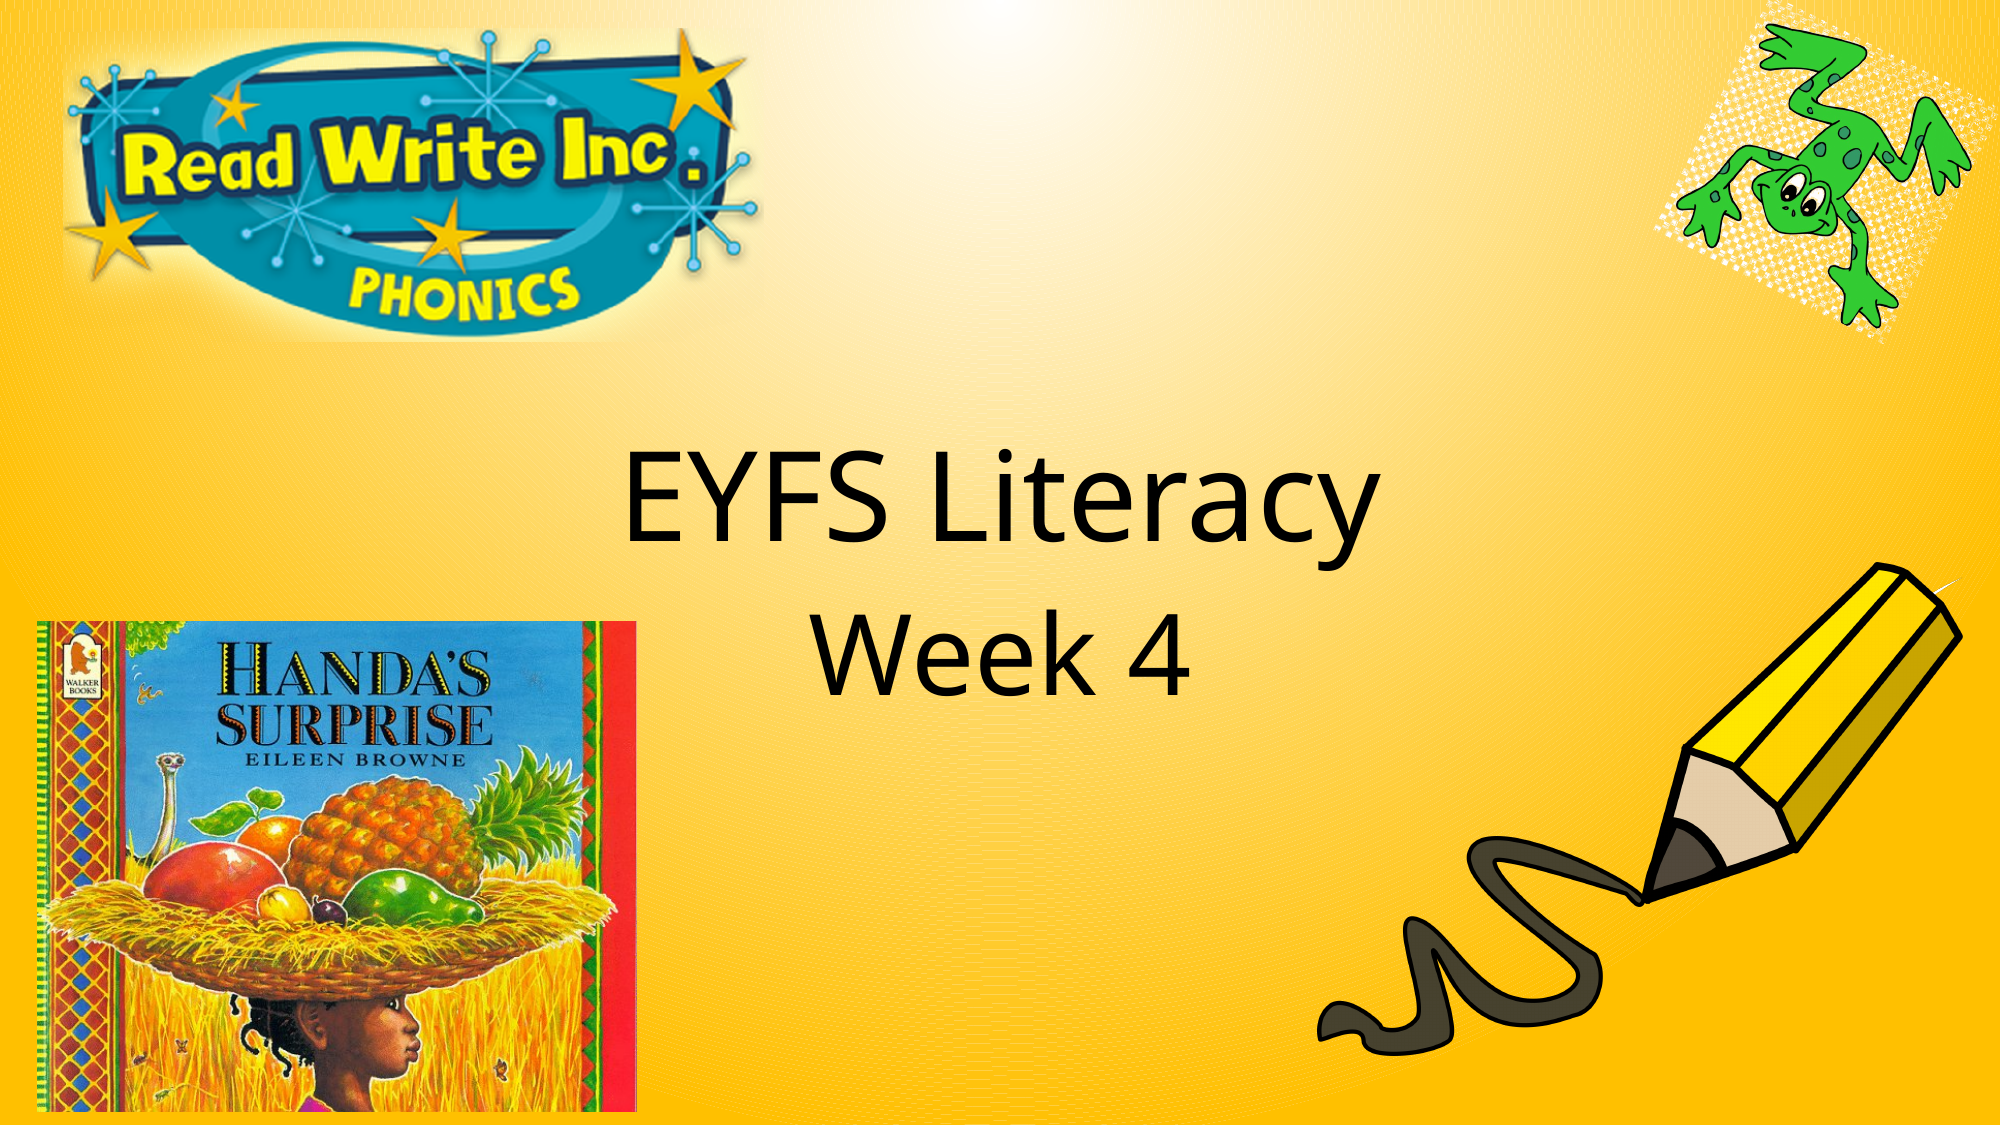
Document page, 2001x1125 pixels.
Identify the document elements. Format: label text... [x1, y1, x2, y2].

picture [1317, 562, 1963, 1056]
picture [36, 621, 637, 1112]
picture [63, 28, 764, 342]
subtitle Week 4 [249, 590, 1317, 863]
picture [1654, 0, 2000, 343]
title EYFS Literacy [249, 184, 1750, 576]
